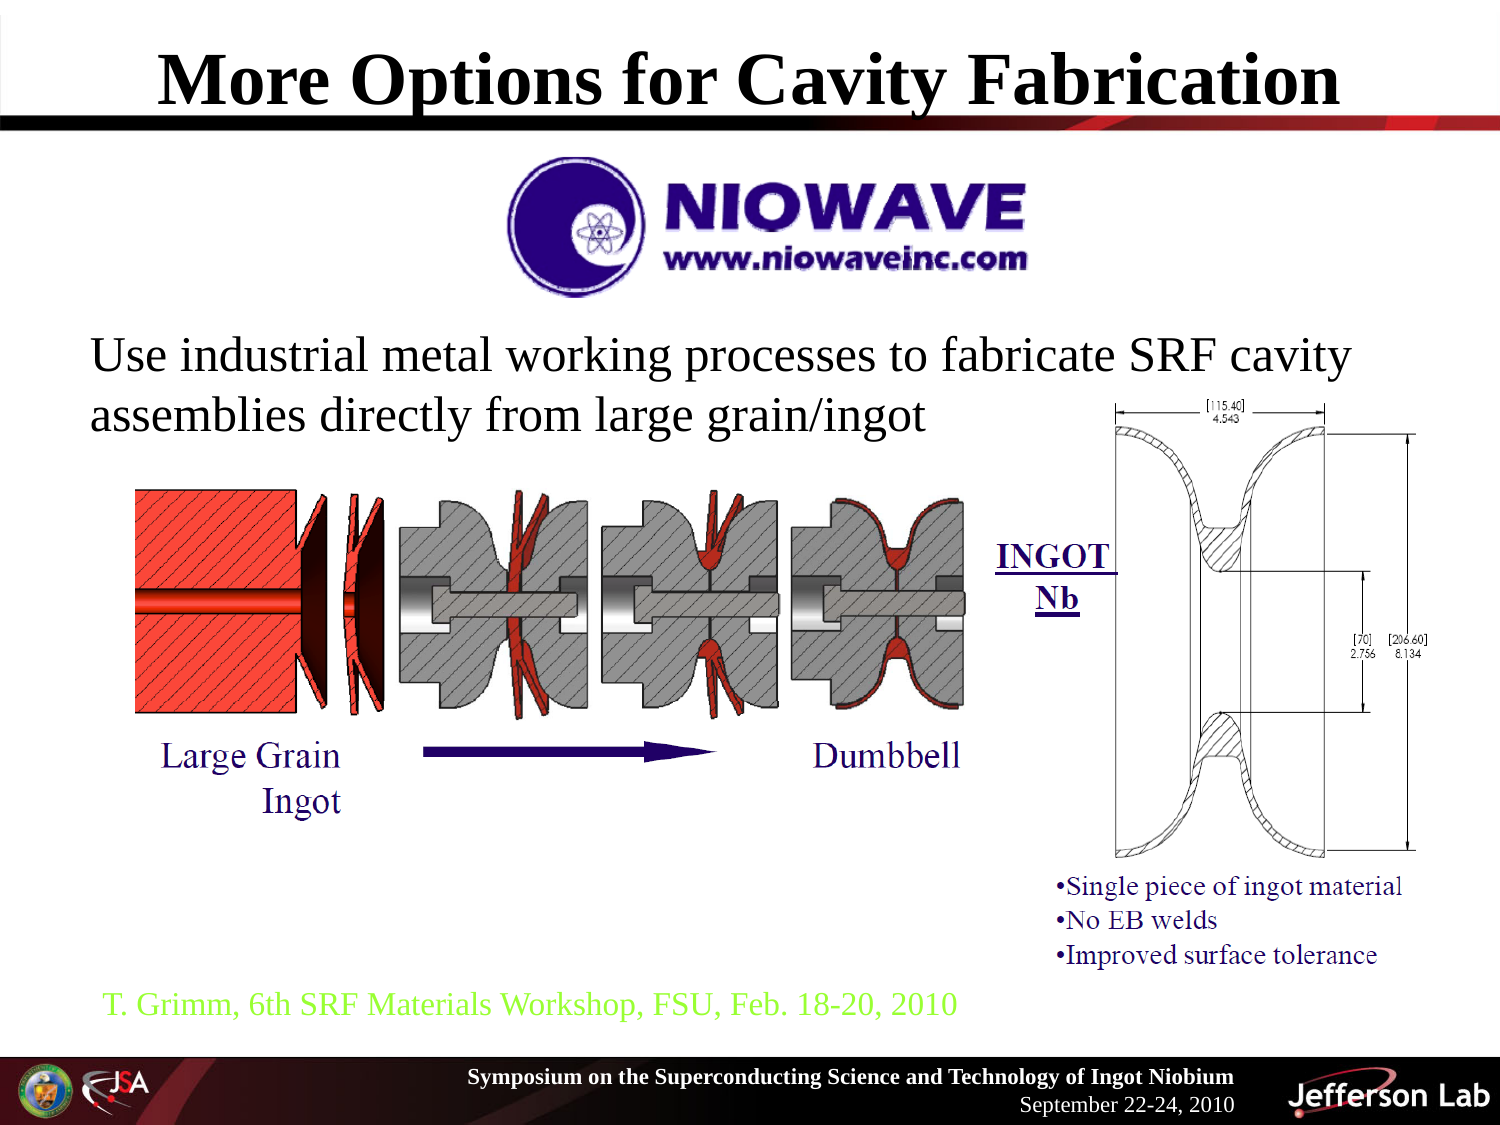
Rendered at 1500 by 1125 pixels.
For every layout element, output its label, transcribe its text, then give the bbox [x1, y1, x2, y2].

text_box Use industrial metal working processes to fabricate SRF cavity assemblies directly from large grain/ingot [74, 313, 1425, 449]
title More Options for Cavity Fabrication [112, 0, 1388, 151]
picture [0, 0, 1500, 1125]
text_box T. Grimm, 6th SRF Materials Workshop, FSU, Feb. 18-20, 2010 [87, 974, 1125, 1030]
